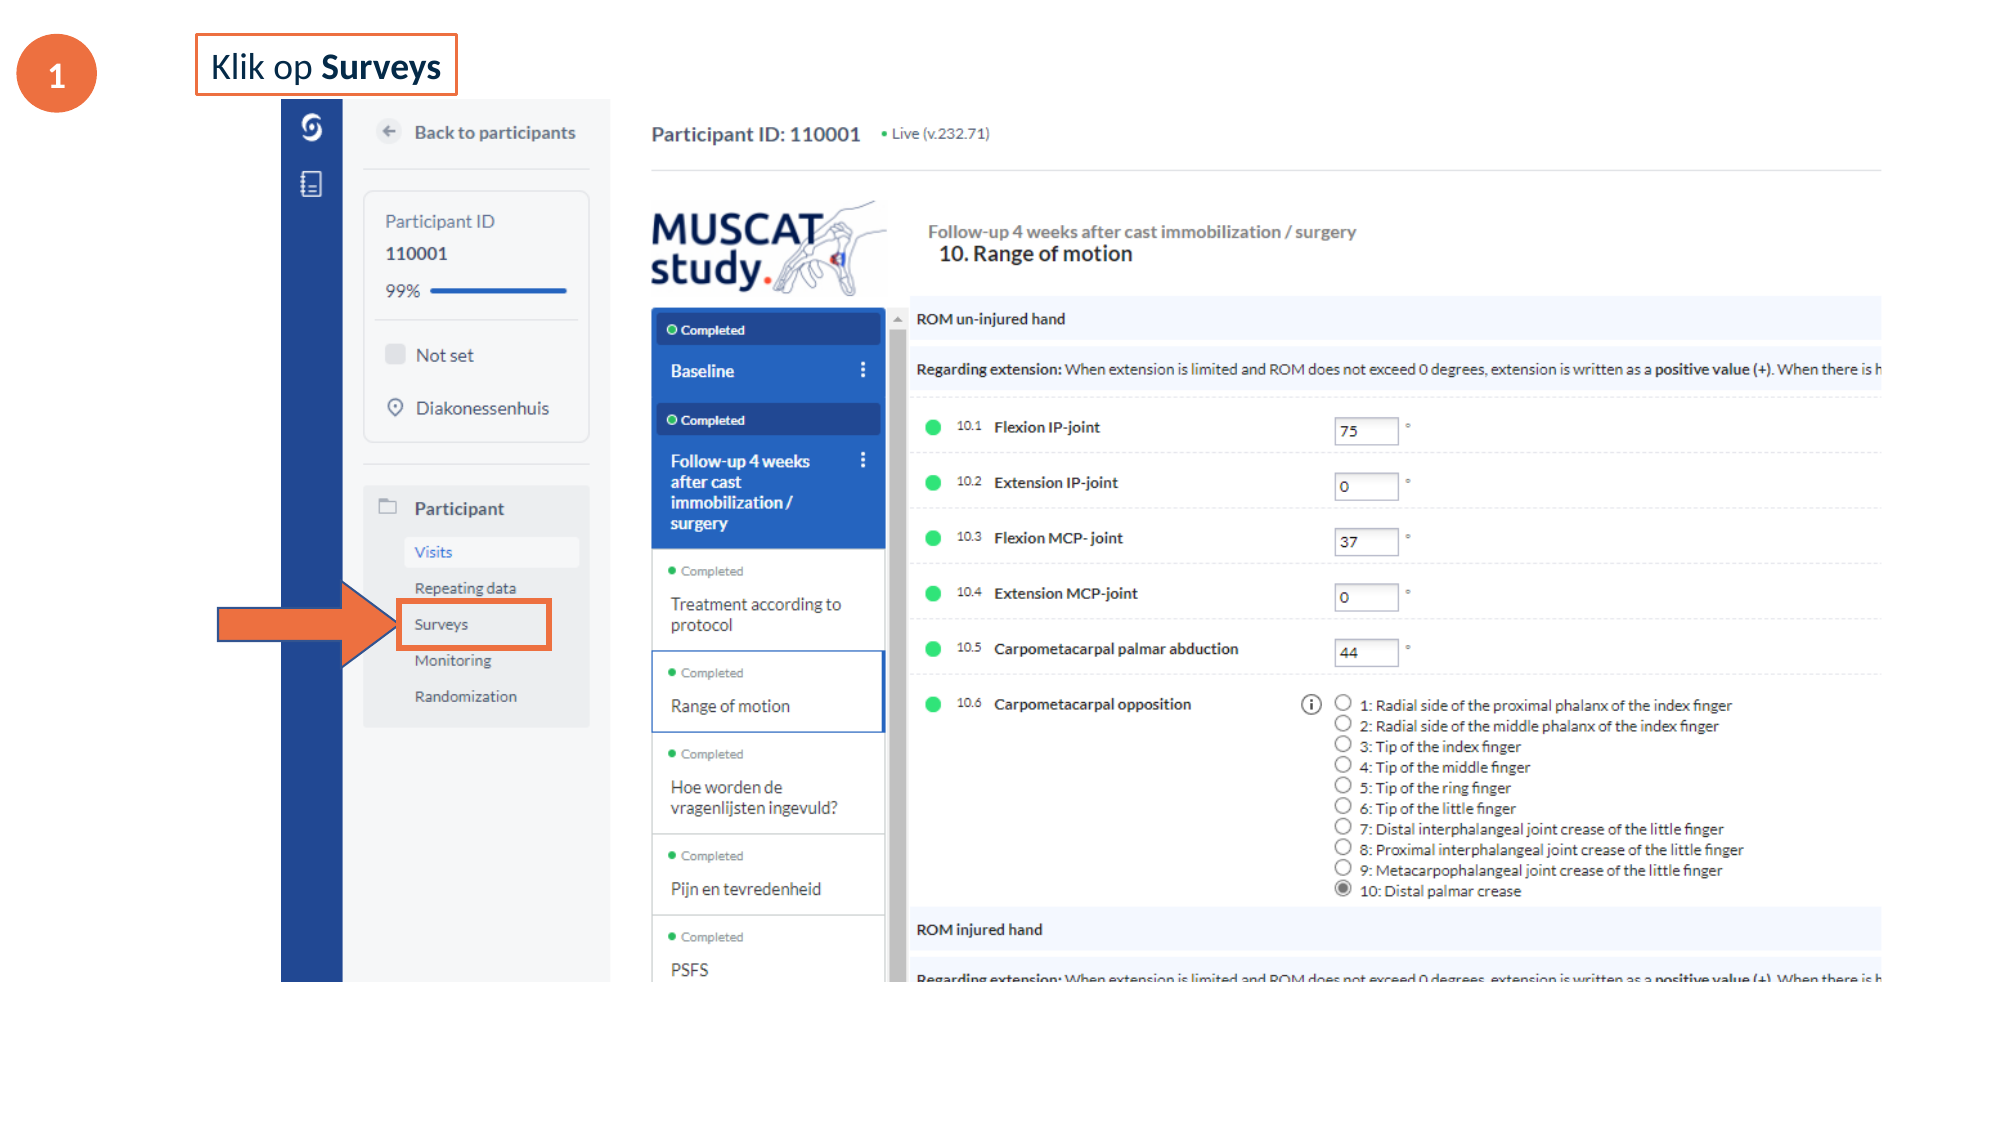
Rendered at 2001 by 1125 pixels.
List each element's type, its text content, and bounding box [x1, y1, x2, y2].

text_box 1 [16, 33, 97, 113]
text_box Klik op Surveys [196, 34, 457, 95]
picture [281, 99, 1882, 982]
text_box [216, 606, 281, 643]
